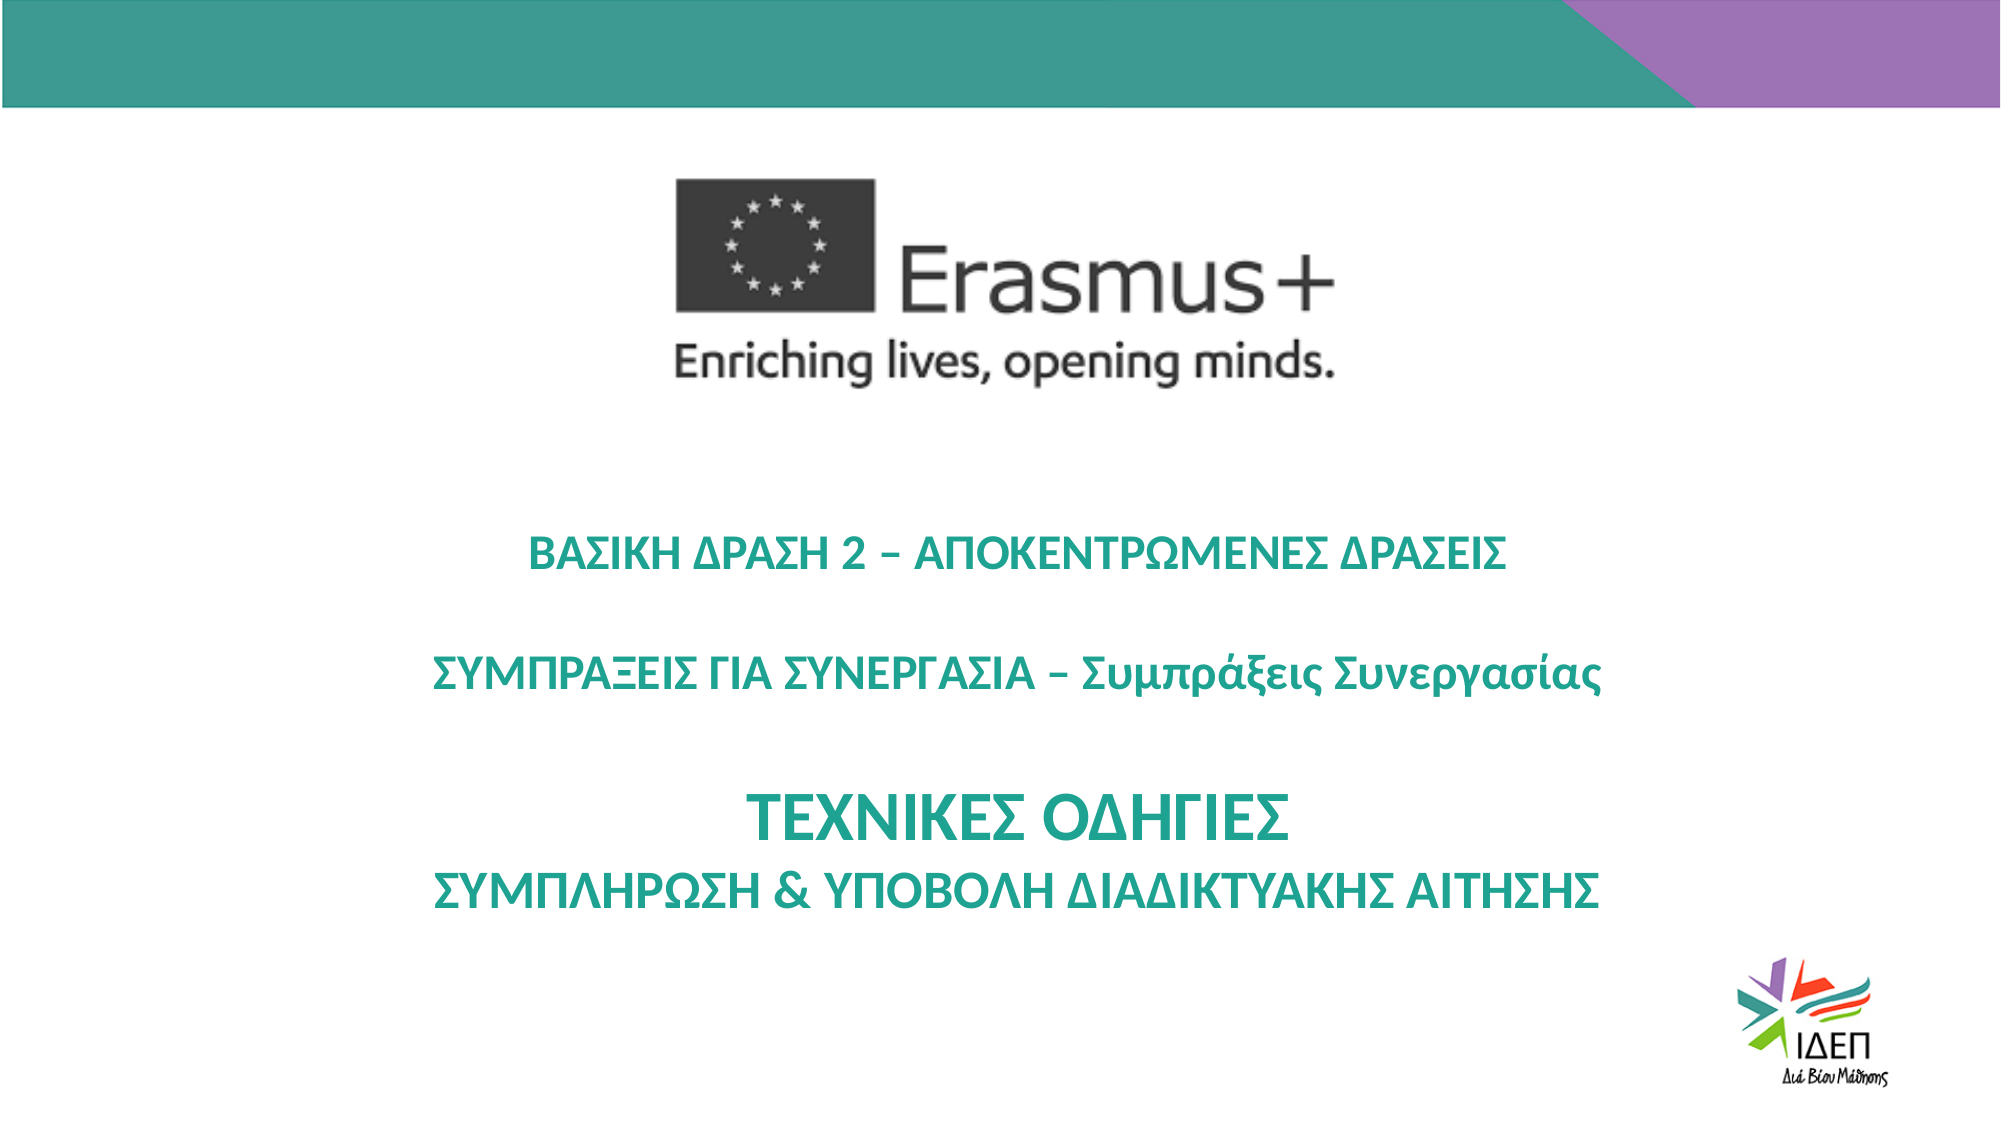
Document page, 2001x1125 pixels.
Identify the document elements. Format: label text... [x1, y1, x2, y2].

text_box ΒΑΣΙΚΗ ΔΡΑΣΗ 2 – ΑΠΟΚΕΝΤΡΩΜΕΝΕΣ ΔΡΑΣΕΙΣ ΣΥΜΠΡΑΞΕΙΣ ΓΙΑ ΣΥΝΕΡΓΑΣΙΑ – Συμπράξεις Συνεργασίας ΤΕΧΝΙΚΕΣ ΟΔΗΓΙΕΣ ΣΥΜΠΛΗΡΩΣΗ & ΥΠΟΒΟΛΗ ΔΙΑΔΙΚΤΥΑΚΗΣ ΑΙΤΗΣΗΣ [377, 512, 1659, 928]
picture [0, 0, 2001, 1125]
text_box LOREM IPSUM LOREM IPSUM LOREM IPSUM [93, 212, 1586, 509]
